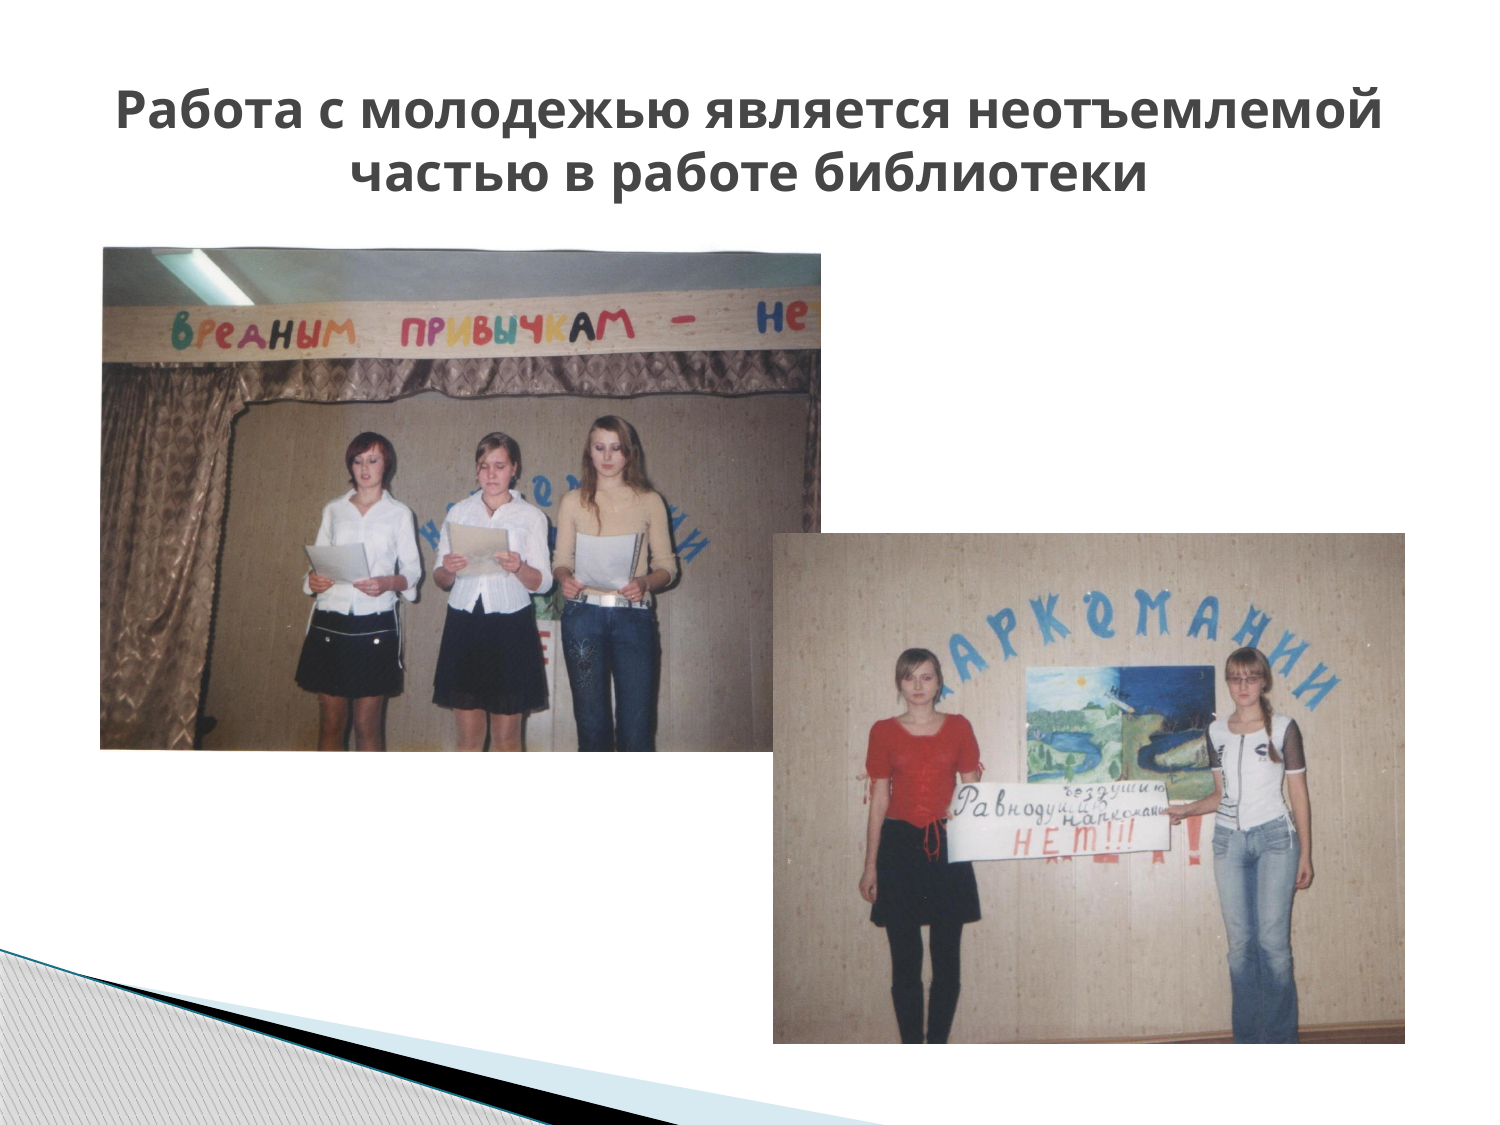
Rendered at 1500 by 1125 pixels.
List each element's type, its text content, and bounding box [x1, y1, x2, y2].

picture [773, 533, 1405, 1045]
title Работа с молодежью является неотъемлемой частью в работе библиотеки [75, 45, 1425, 233]
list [100, 231, 822, 752]
